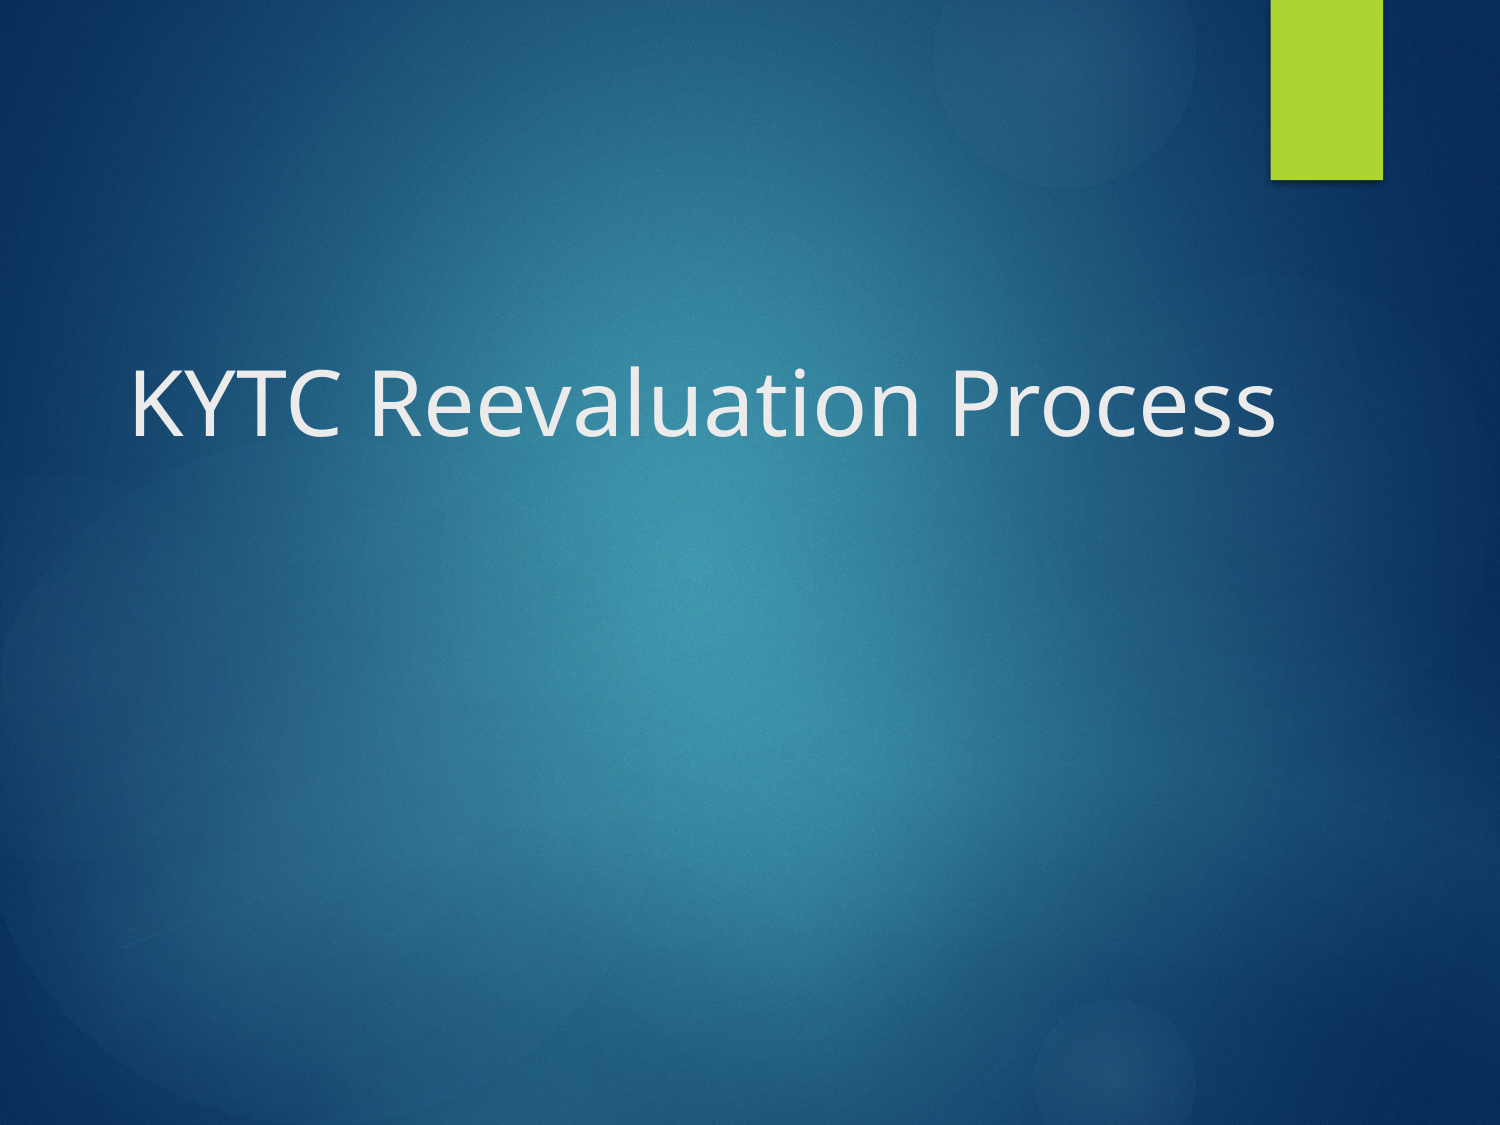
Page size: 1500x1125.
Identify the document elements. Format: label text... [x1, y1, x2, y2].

title KYTC Reevaluation Process [112, 275, 1388, 463]
